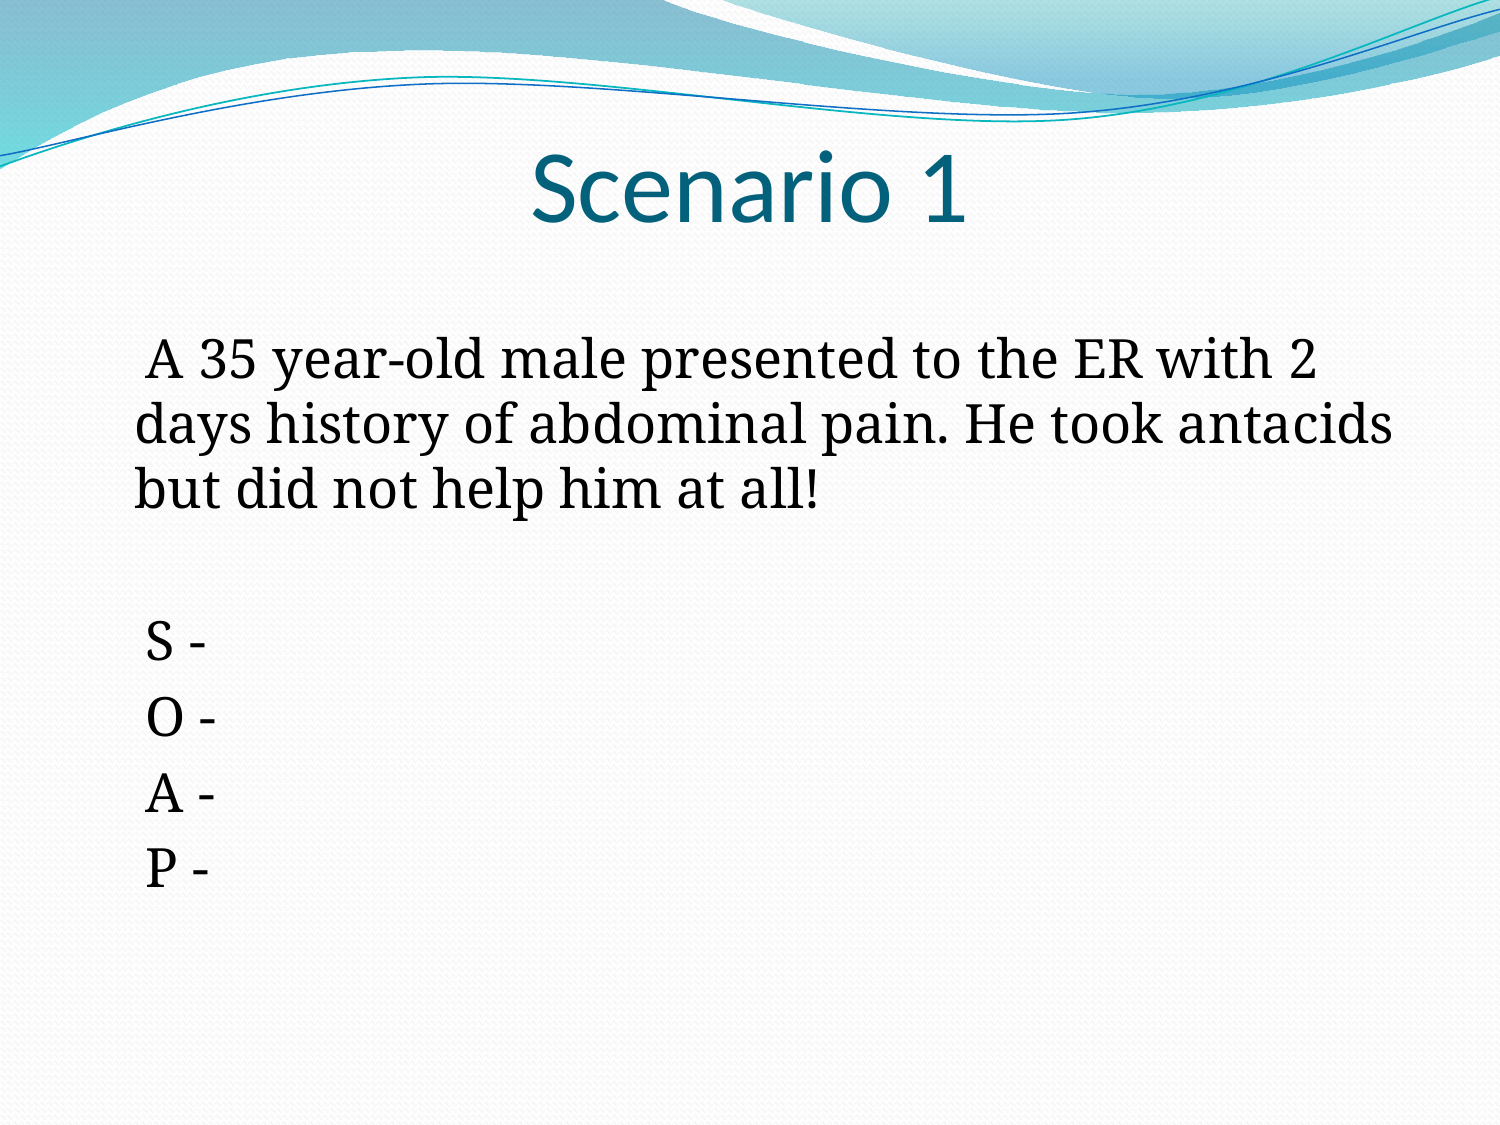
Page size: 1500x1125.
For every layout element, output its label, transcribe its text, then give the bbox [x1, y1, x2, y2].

list A 35 year-old male presented to the ER with 2 days history of abdominal pain. He took antacids but did not help him at all! S - O - A - P - [75, 317, 1425, 1038]
title Scenario 1 [75, 0, 1425, 244]
